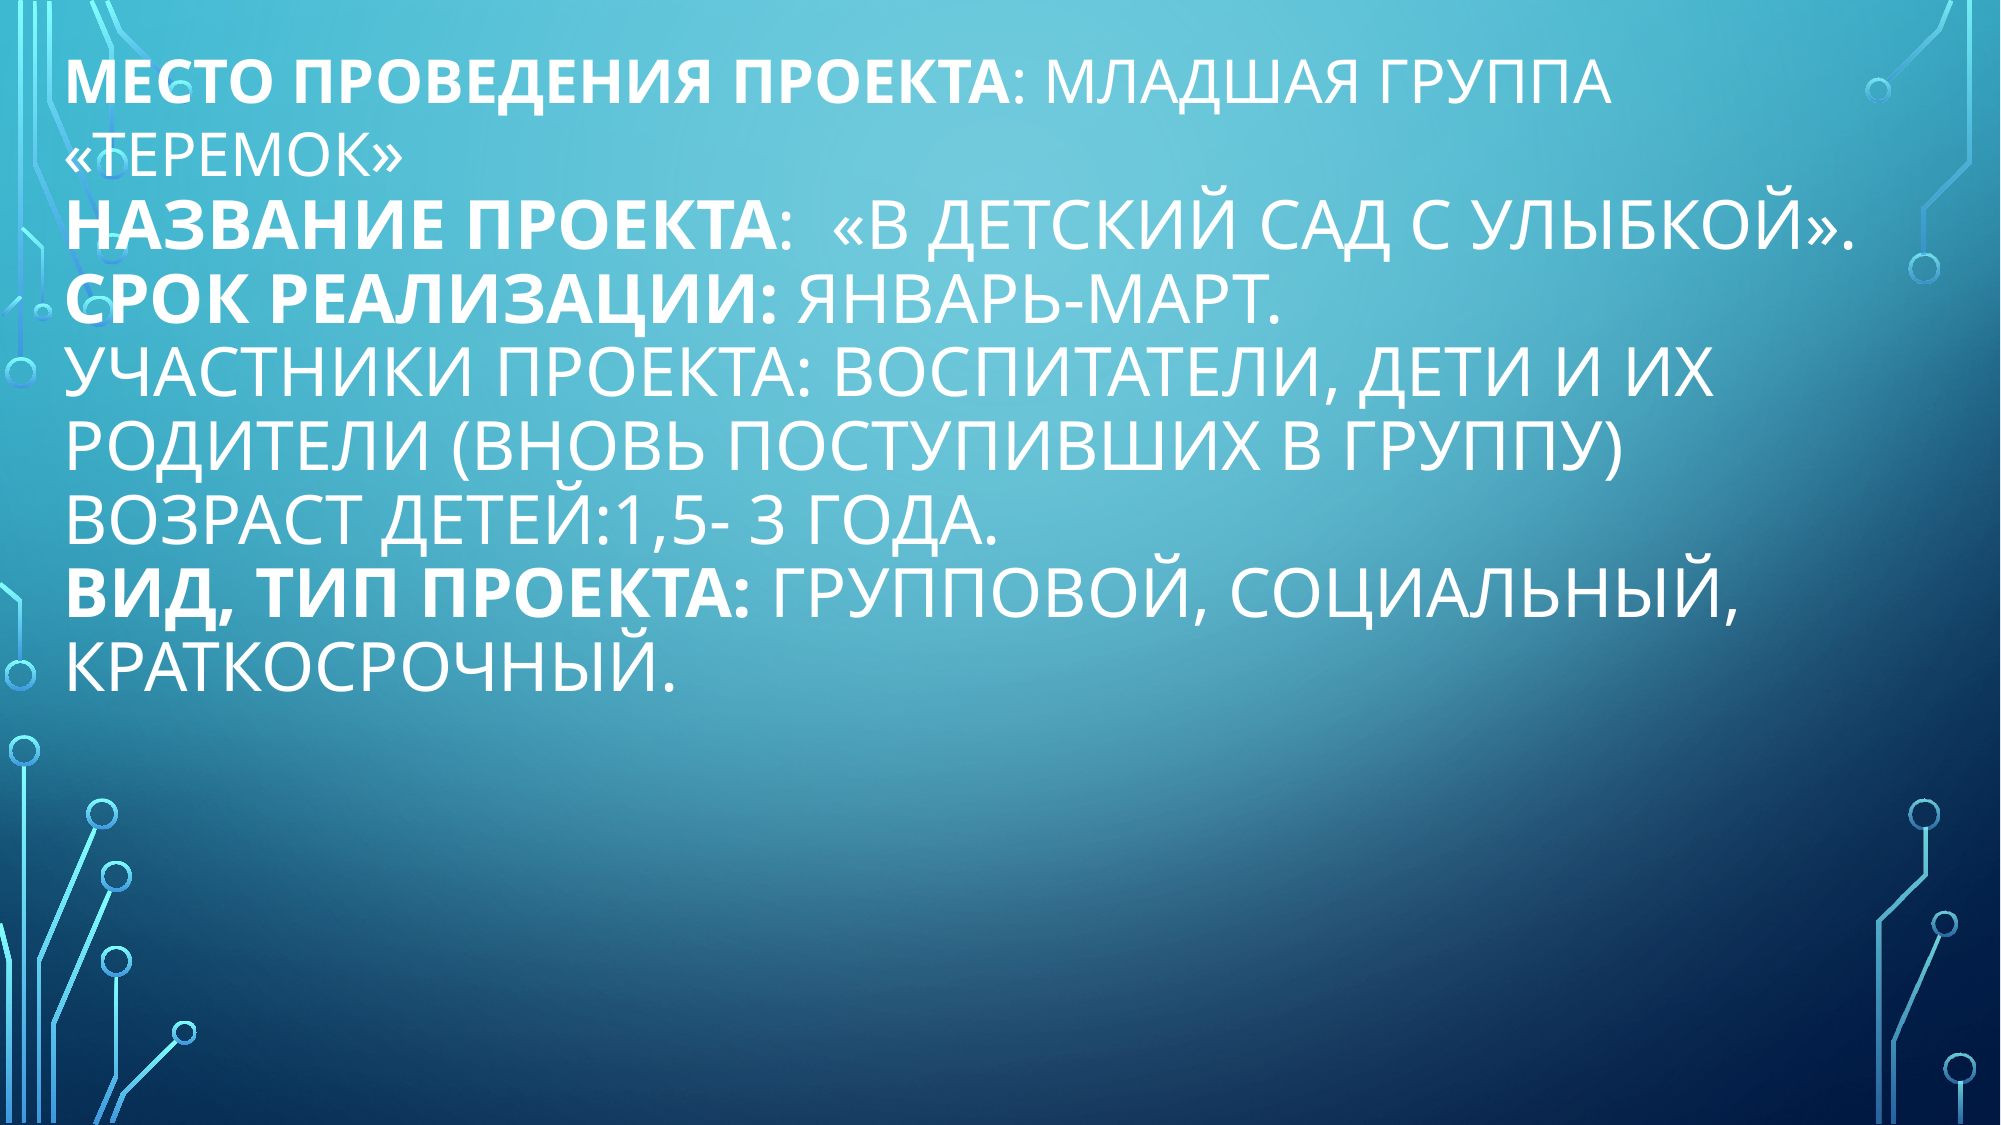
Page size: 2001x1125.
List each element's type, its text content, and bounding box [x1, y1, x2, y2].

title Место проведения проекта: младшая группа «Теремок» Название проекта: «В детский сад с улыбкой». Срок реализации: январь-март. Участники проекта: Воспитатели, дети и их родители (вновь поступивших в группу) Возраст детей:1,5- 3 года. Вид, тип проекта: групповой, социальный, краткосрочный. [48, 37, 1954, 803]
